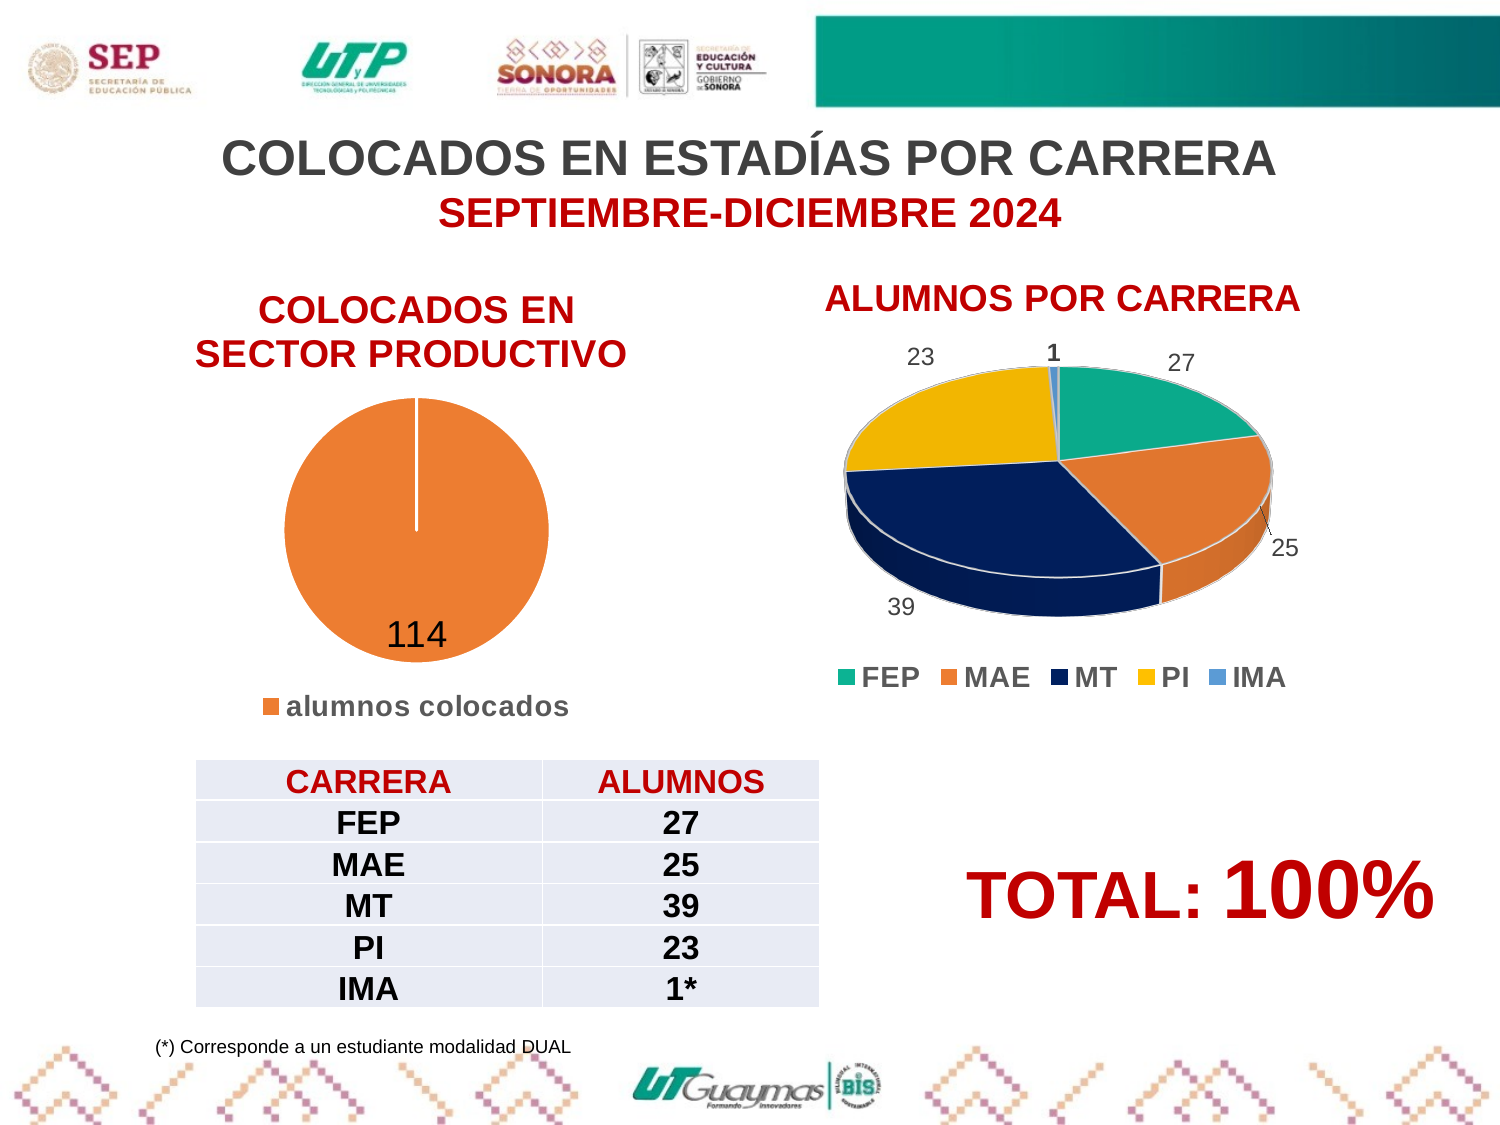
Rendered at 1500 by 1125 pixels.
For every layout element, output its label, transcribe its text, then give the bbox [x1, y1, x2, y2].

table_cell 39 [543, 884, 819, 924]
table_cell PI [196, 926, 542, 966]
table_header ALUMNOS [543, 760, 819, 799]
table_header CARRERA [196, 760, 542, 799]
text_box TOTAL: 100% [951, 827, 1500, 943]
text_box (*) Corresponde a un estudiante modalidad DUAL [140, 1027, 730, 1065]
chart [103, 249, 1438, 730]
table_cell MAE [196, 843, 542, 883]
table_cell MT [196, 884, 542, 924]
picture [0, 0, 1500, 1125]
table_cell IMA [196, 967, 542, 1007]
table_cell FEP [196, 801, 542, 841]
table_cell 27 [543, 801, 819, 841]
table_cell 1* [543, 967, 819, 1007]
table_cell 23 [543, 926, 819, 966]
text_box COLOCADOS EN ESTADÍAS POR CARRERA SEPTIEMBRE-DICIEMBRE 2024 [140, 117, 1360, 243]
table_cell 25 [543, 843, 819, 883]
